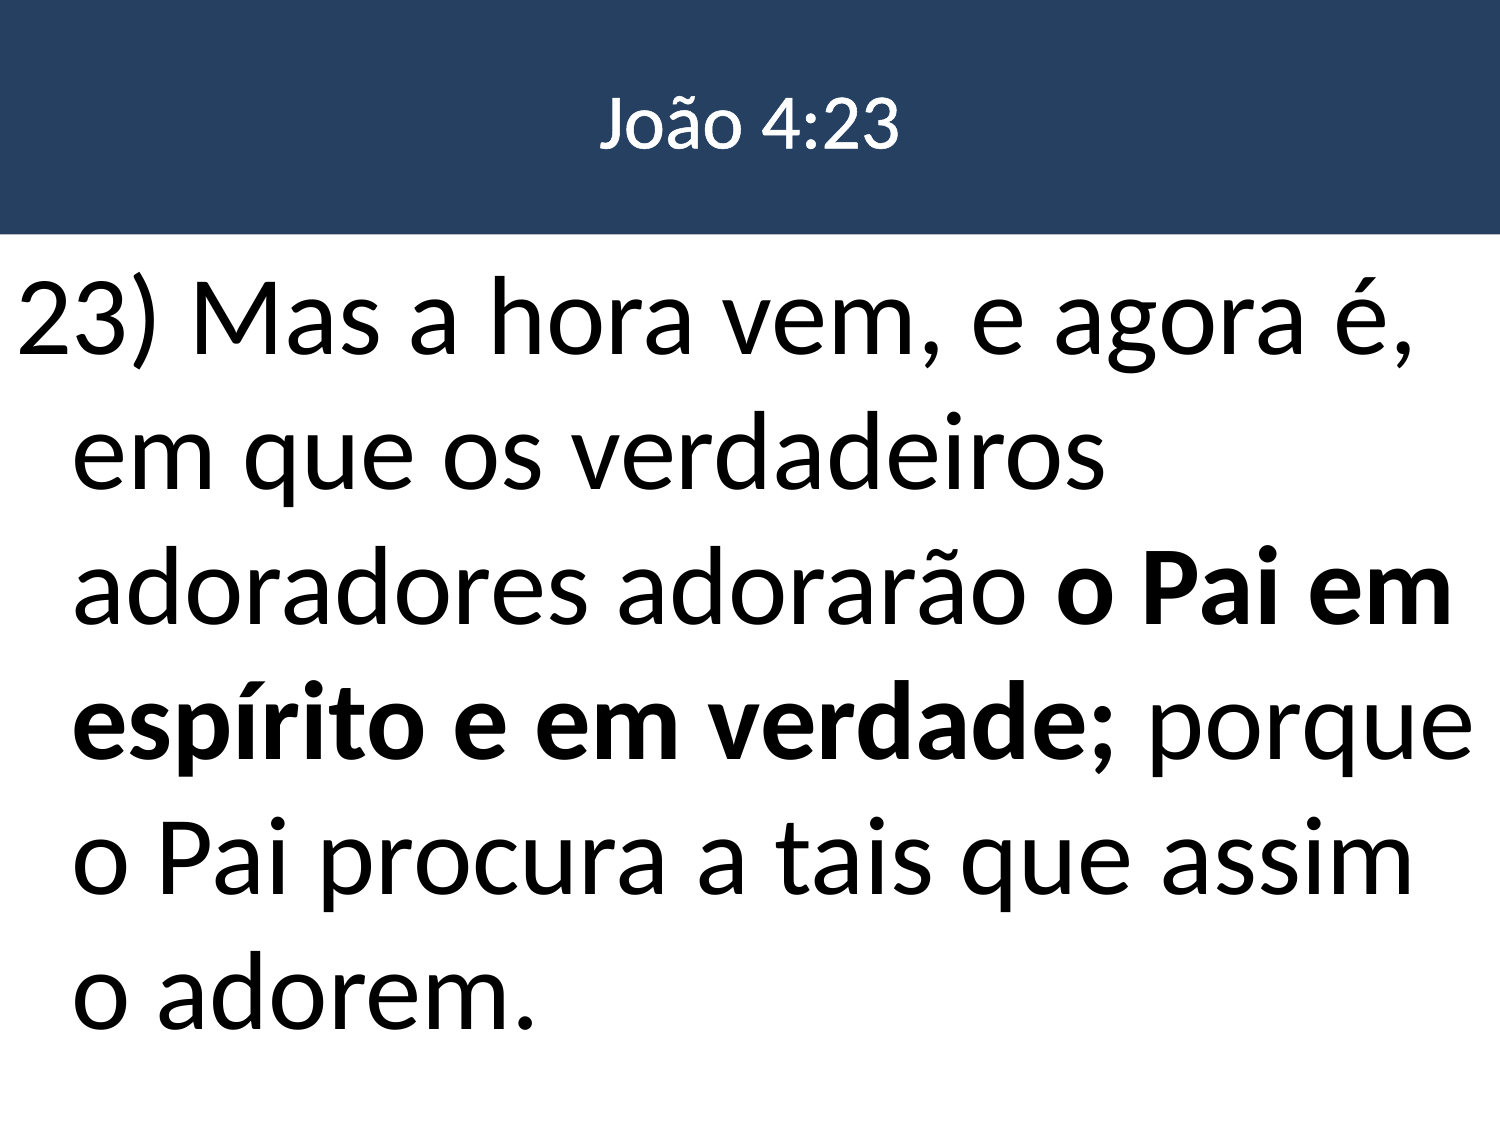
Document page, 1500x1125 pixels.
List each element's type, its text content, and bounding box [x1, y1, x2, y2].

list 23) Mas a hora vem, e agora é, em que os verdadeiros adoradores adorarão o Pai em espírito e em verdade; porque o Pai procura a tais que assim o adorem. [0, 234, 1500, 1125]
title João 4:23 [0, 0, 1500, 234]
